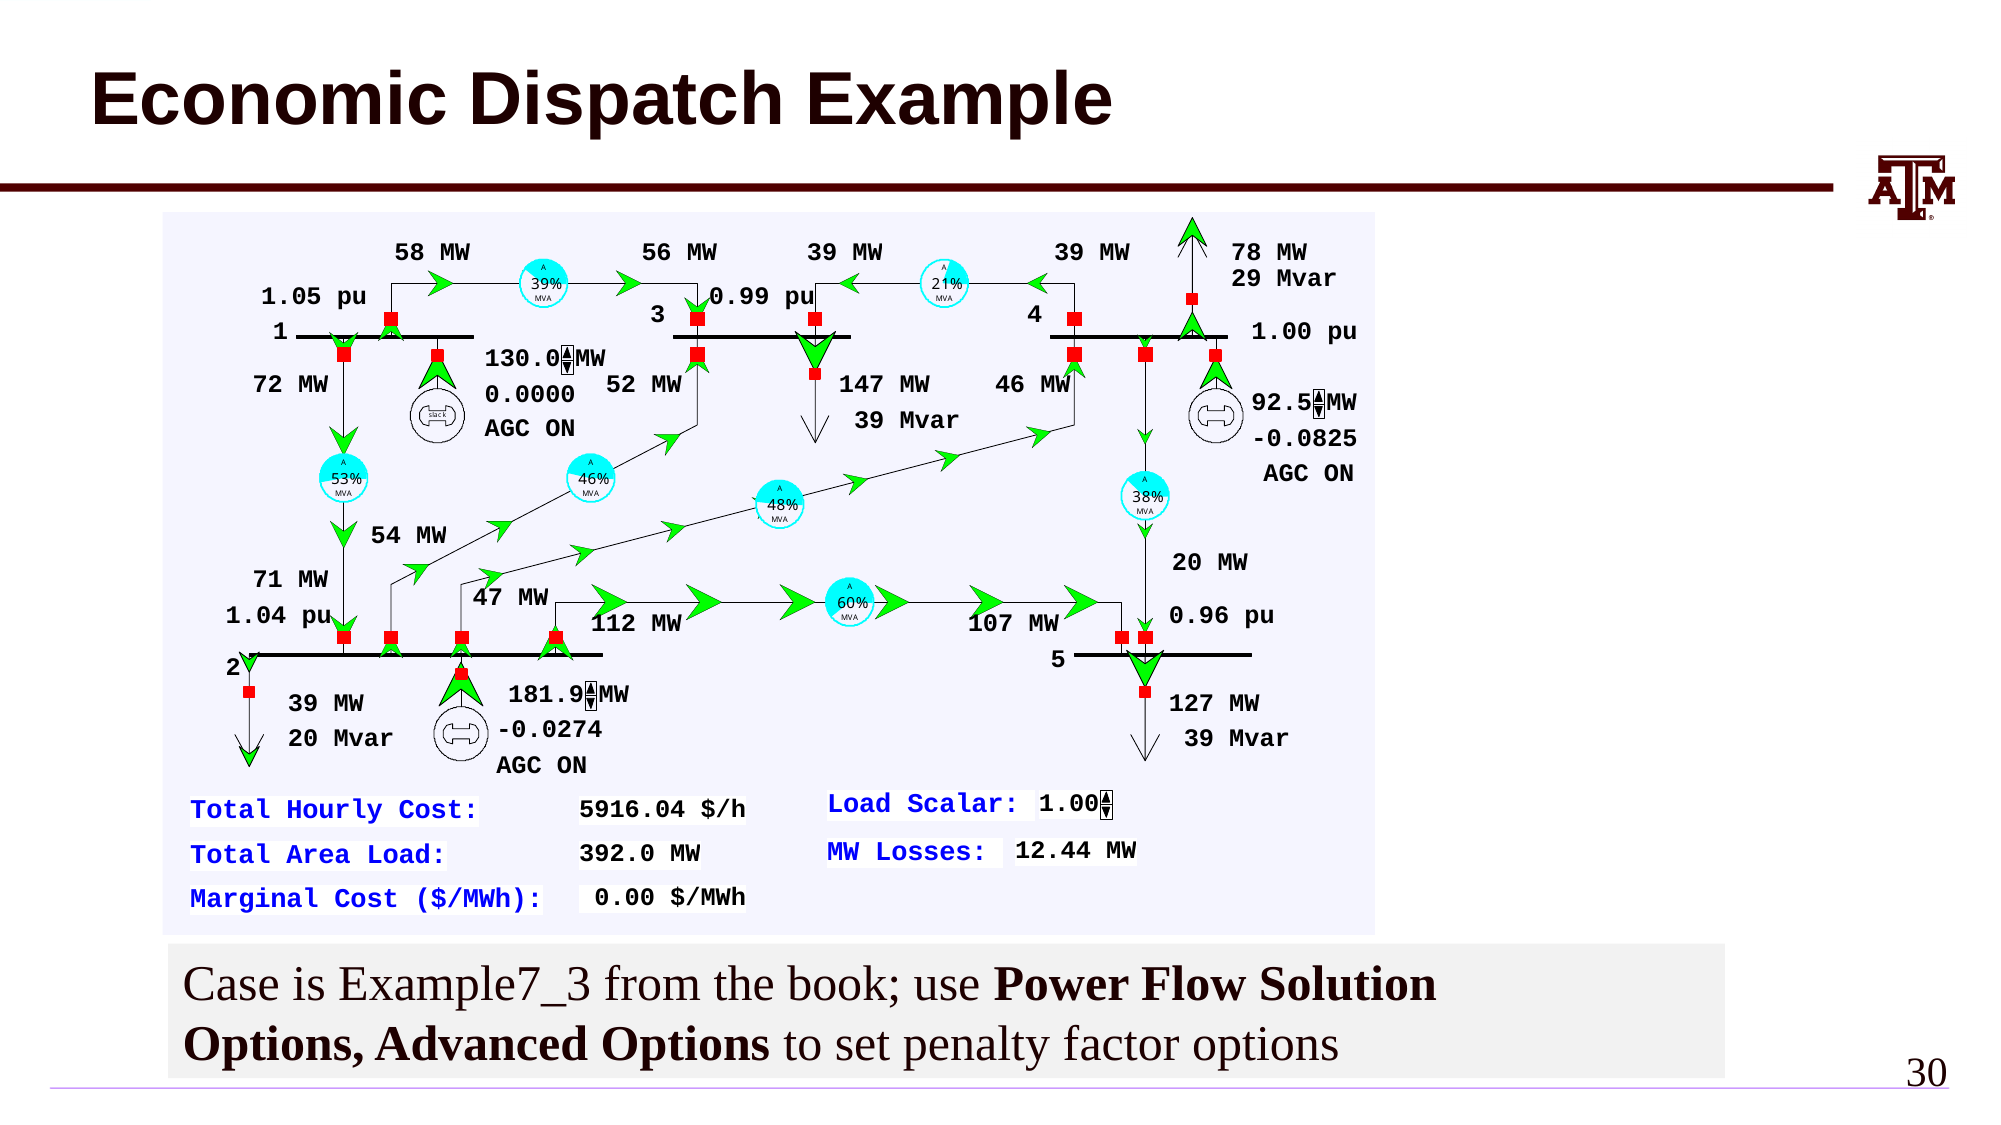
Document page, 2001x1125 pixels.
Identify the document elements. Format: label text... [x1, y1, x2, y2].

text_box 29 [1762, 1037, 1963, 1113]
picture [162, 212, 1376, 935]
text_box Case is Example7_3 from the book; use Power Flow Solution Options, Advanced Options to set penalty factor options [168, 943, 1725, 1079]
title Economic Dispatch Example [74, 12, 1909, 188]
picture [1856, 137, 1967, 238]
